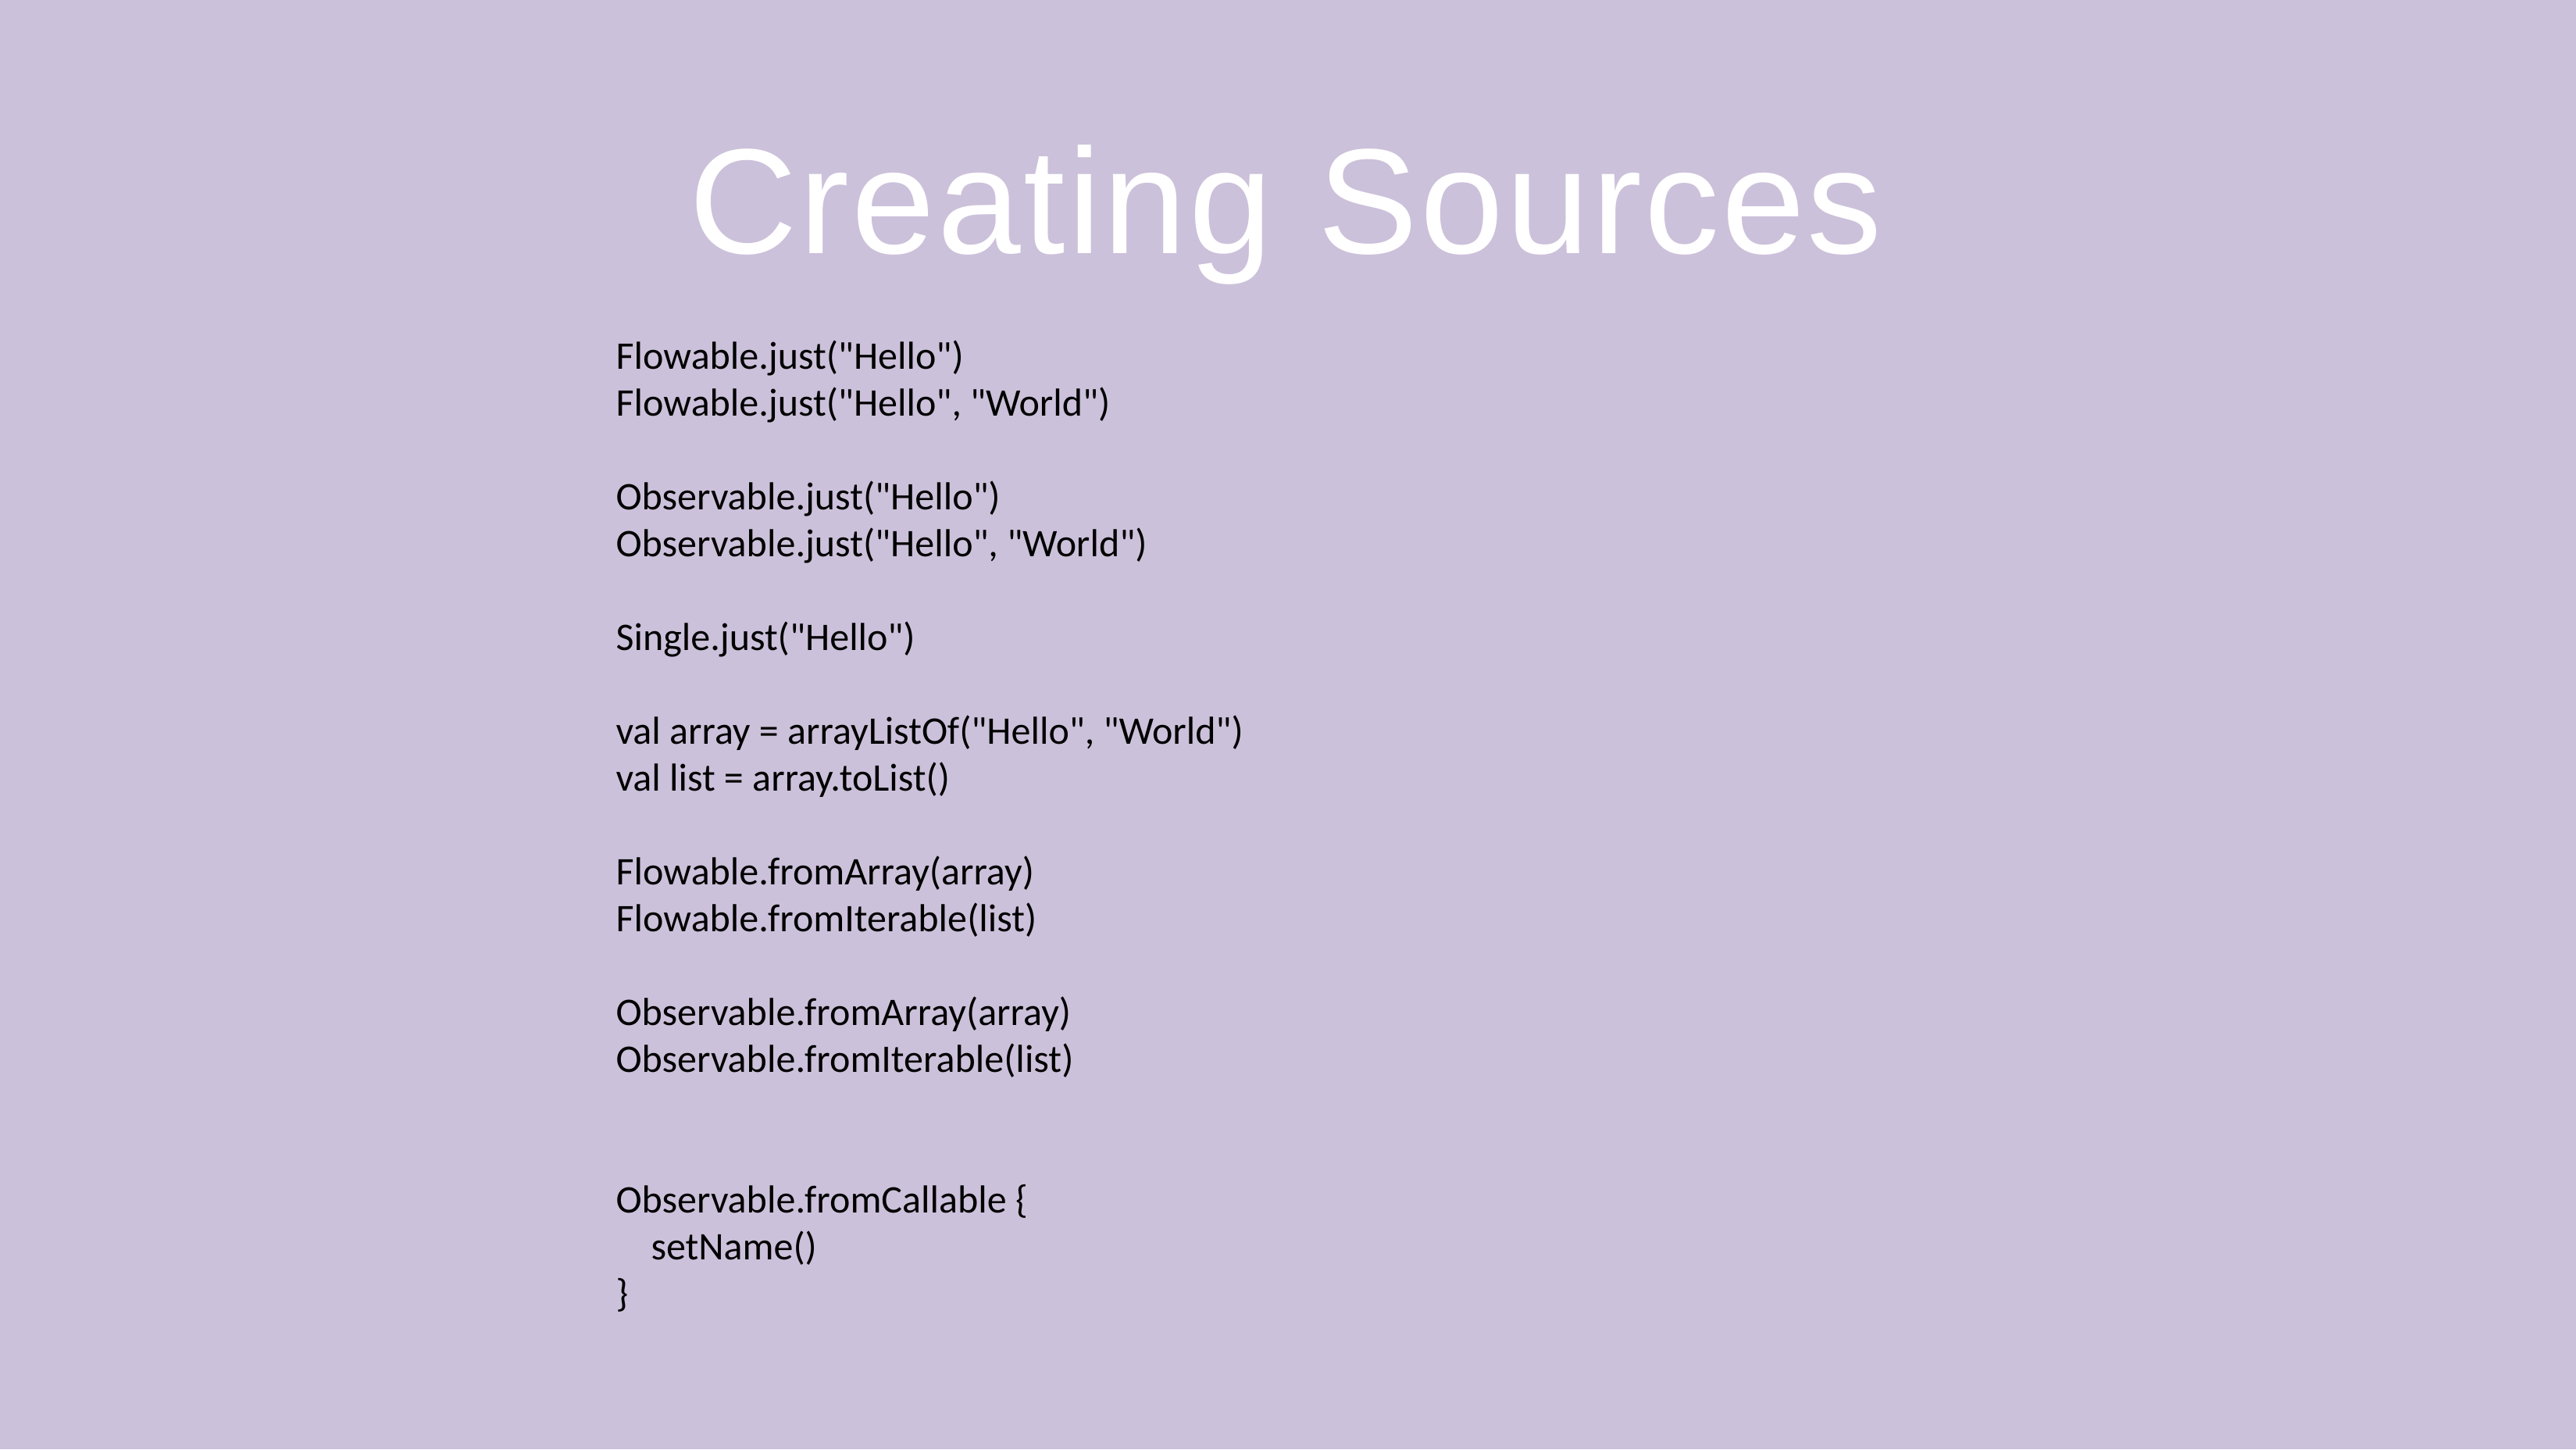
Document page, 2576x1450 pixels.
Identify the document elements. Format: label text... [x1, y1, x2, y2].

title Creating Sources [687, 104, 1889, 324]
text_box Flowable.just("Hello") Flowable.just("Hello", "World") Observable.just("Hello") Observable.just("Hello", "World") Single.just("Hello") val array = arrayListOf("Hello", "World") val list = array.toList() Flowable.fromArray(array) Flowable.fromIterable(list) Observable.fromArray(array) Observable.fromIterable(list) Observable.fromCallable { setName() } [604, 324, 2030, 1320]
